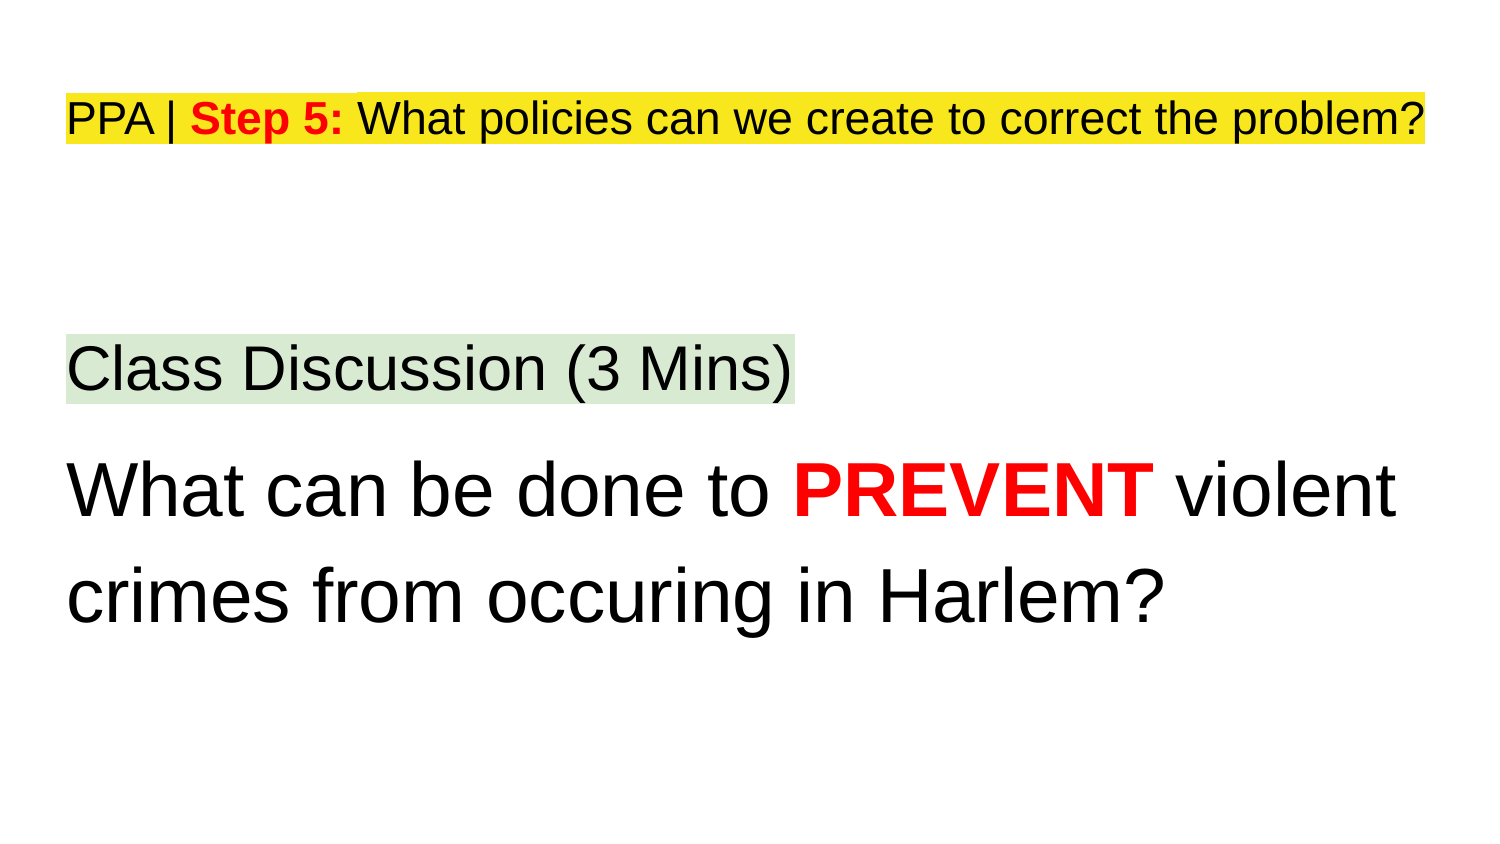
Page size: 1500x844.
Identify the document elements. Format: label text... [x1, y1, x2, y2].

title PPA | Step 5: What policies can we create to correct the problem? [51, 72, 1449, 167]
list Class Discussion (3 Mins) What can be done to PREVENT violent crimes from occuring in Harlem? [51, 202, 1449, 750]
